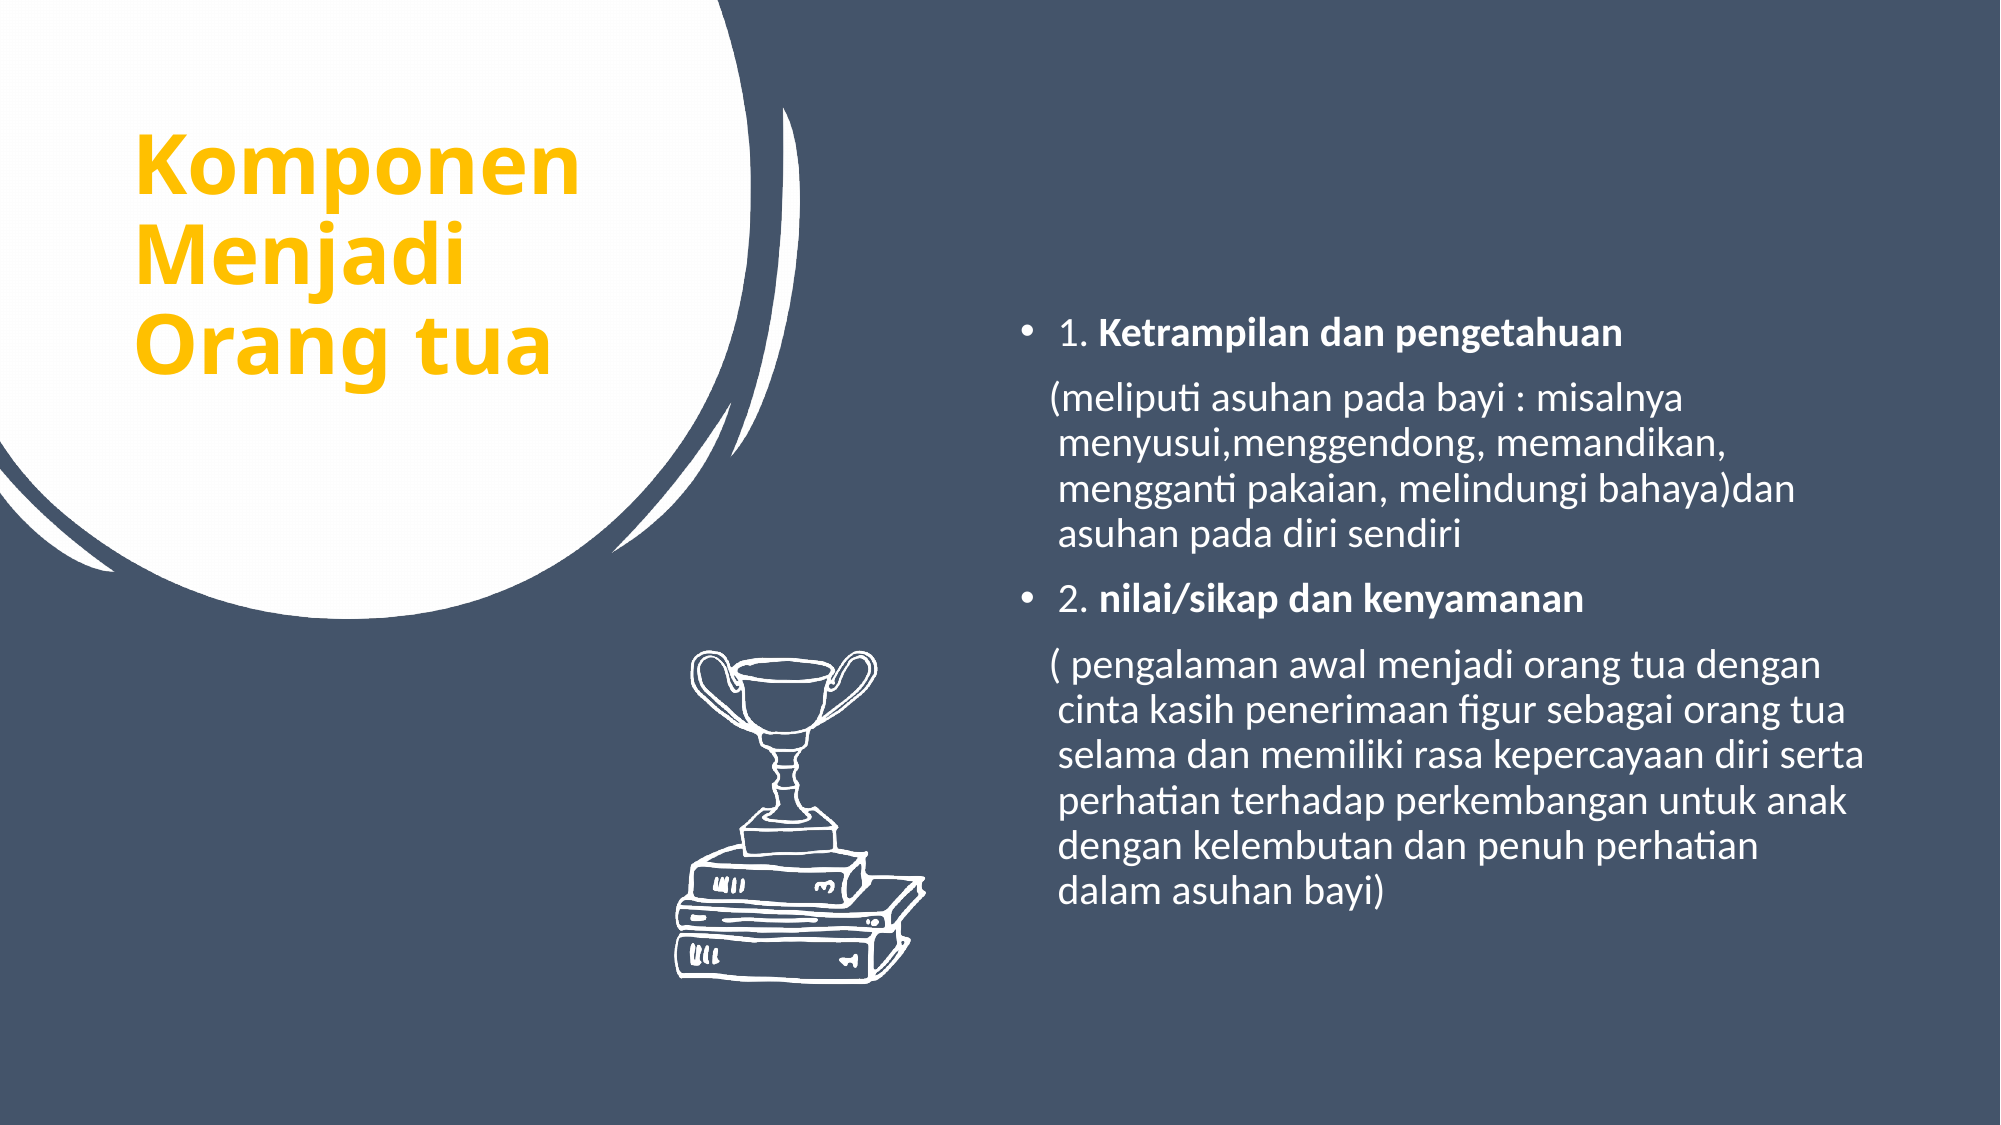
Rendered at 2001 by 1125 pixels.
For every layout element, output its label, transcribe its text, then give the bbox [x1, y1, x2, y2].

title Komponen Menjadi Orang tua [112, 112, 750, 463]
picture [0, 0, 800, 619]
picture [674, 649, 926, 985]
list 1. Ketrampilan dan pengetahuan (meliputi asuhan pada bayi : misalnya menyusui,menggendong, memandikan, mengganti pakaian, melindungi bahaya)dan asuhan pada diri sendiri 2. nilai/sikap dan kenyamanan ( pengalaman awal menjadi orang tua dengan cinta kasih penerimaan figur sebagai orang tua selama dan memiliki rasa kepercayaan diri serta perhatian terhadap perkembangan untuk anak dengan kelembutan dan penuh perhatian dalam asuhan bayi) [999, 299, 1888, 1088]
